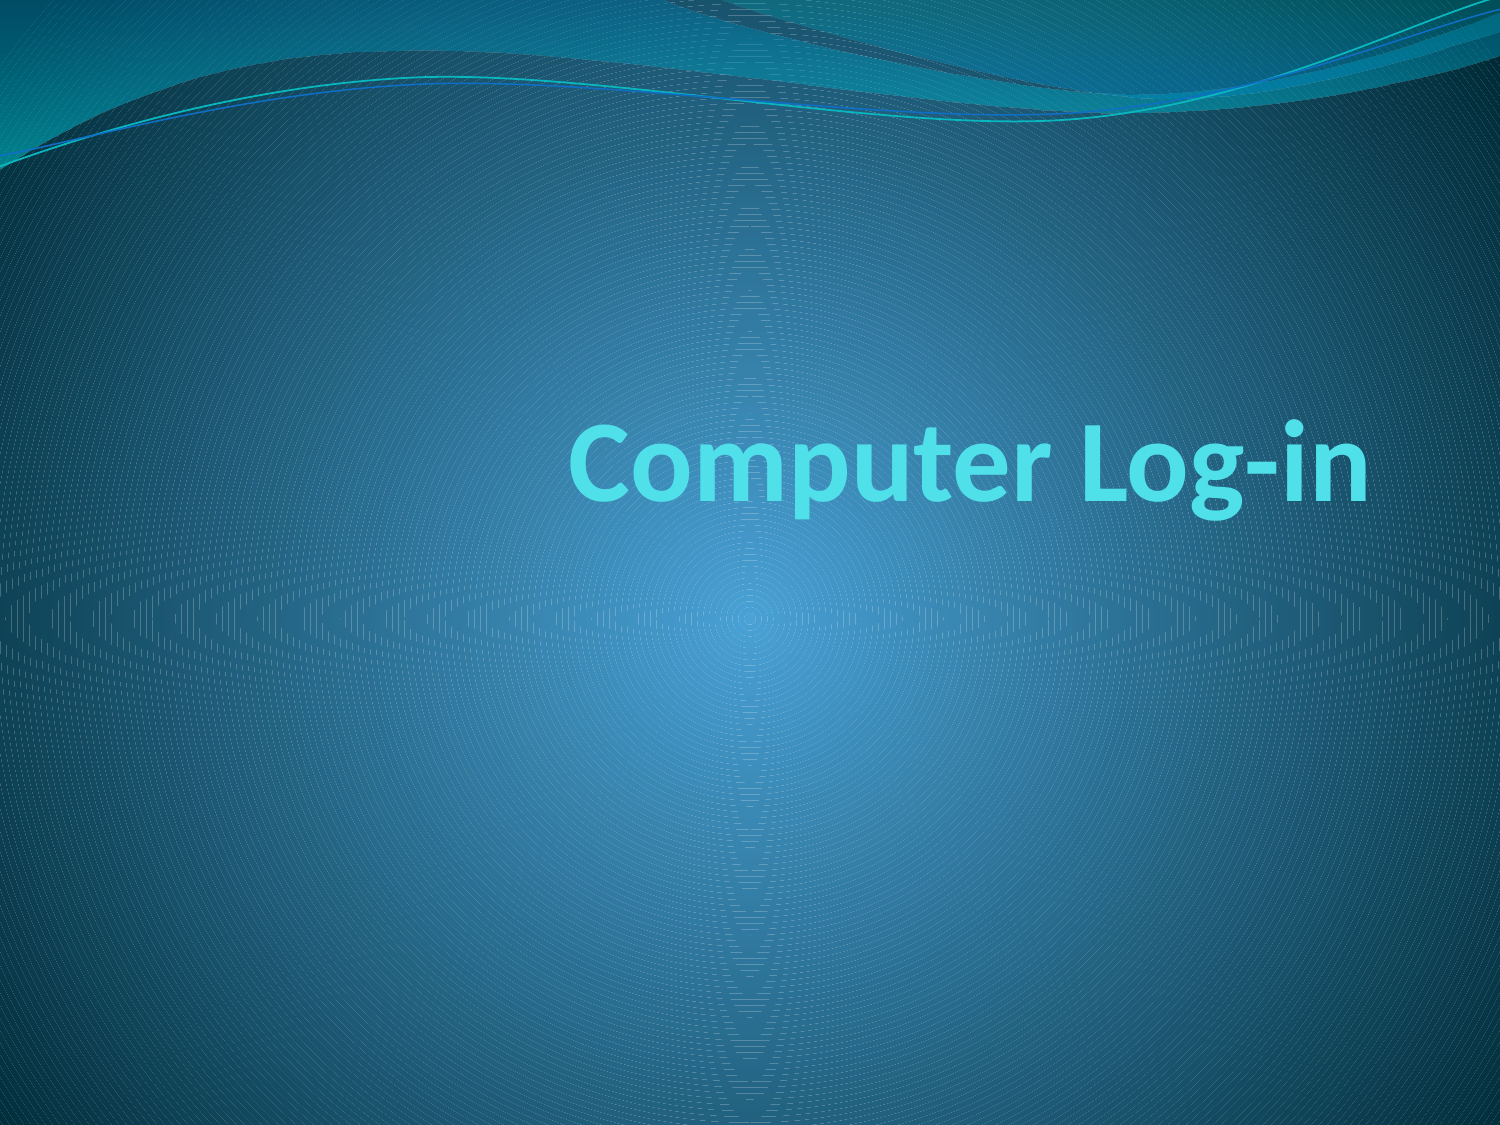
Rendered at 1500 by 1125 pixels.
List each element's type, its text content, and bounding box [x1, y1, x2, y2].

title Computer Log-in [87, 224, 1376, 525]
